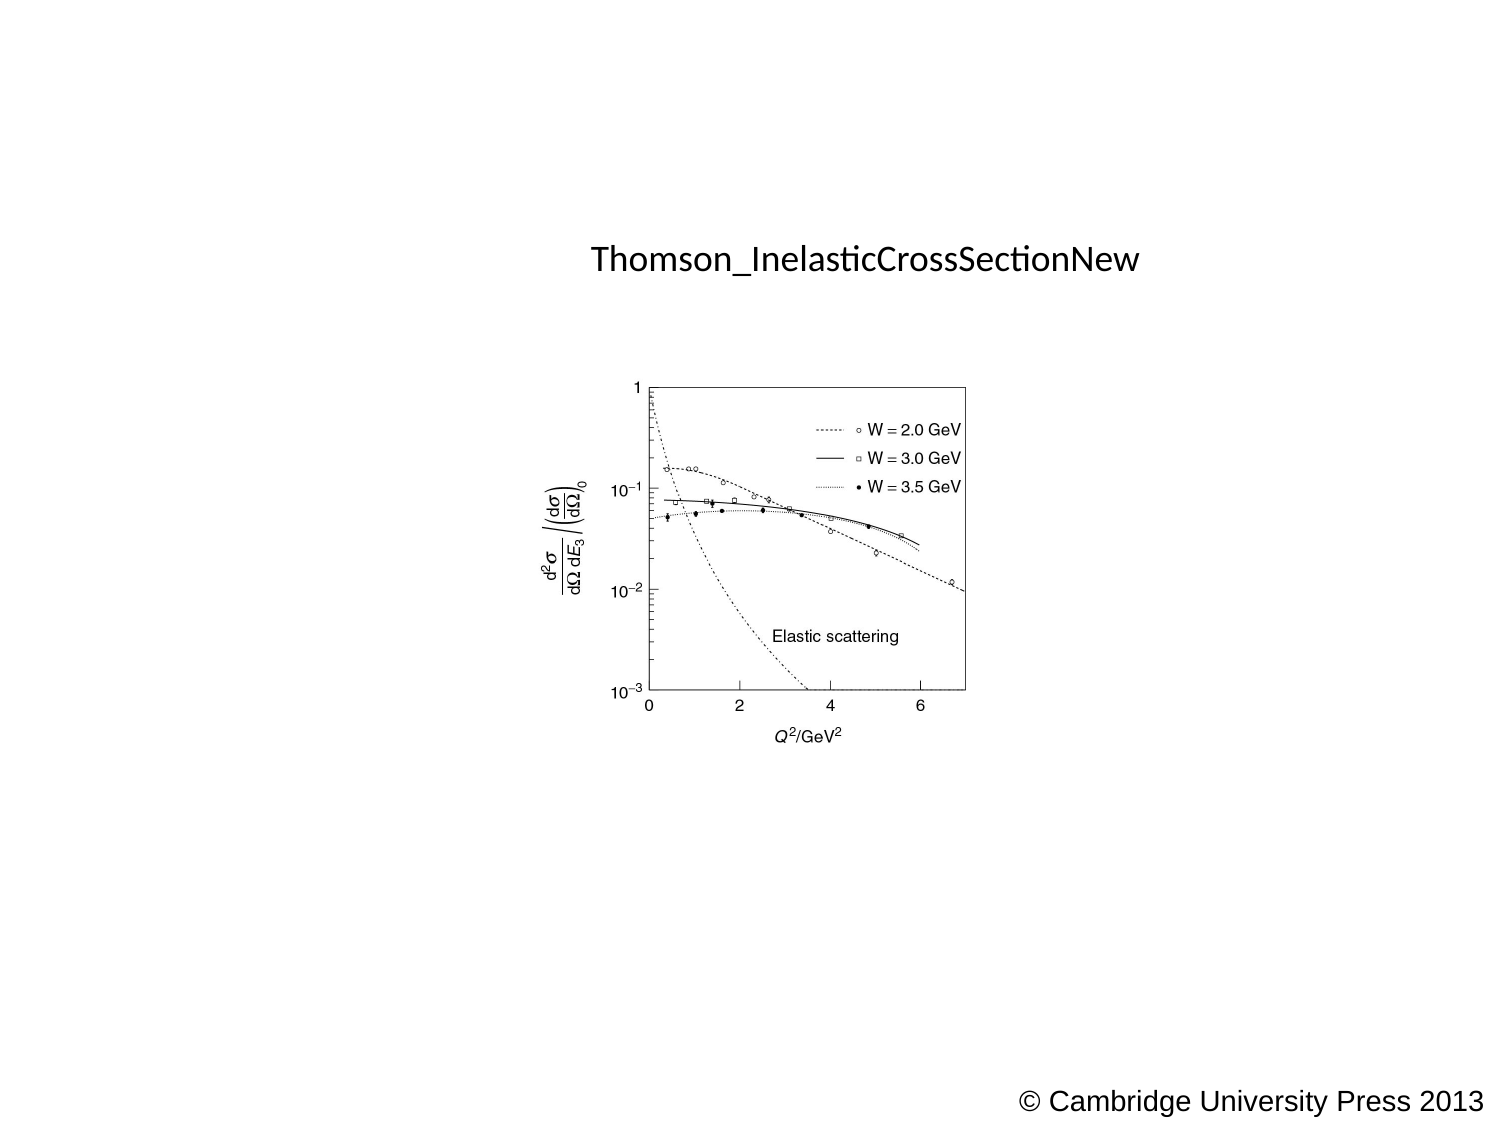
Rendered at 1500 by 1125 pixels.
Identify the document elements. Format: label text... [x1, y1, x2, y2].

text_box © Cambridge University Press 2013 [915, 1074, 1500, 1125]
picture [534, 378, 966, 747]
text_box Thomson_InelasticCrossSectionNew [576, 226, 1156, 287]
